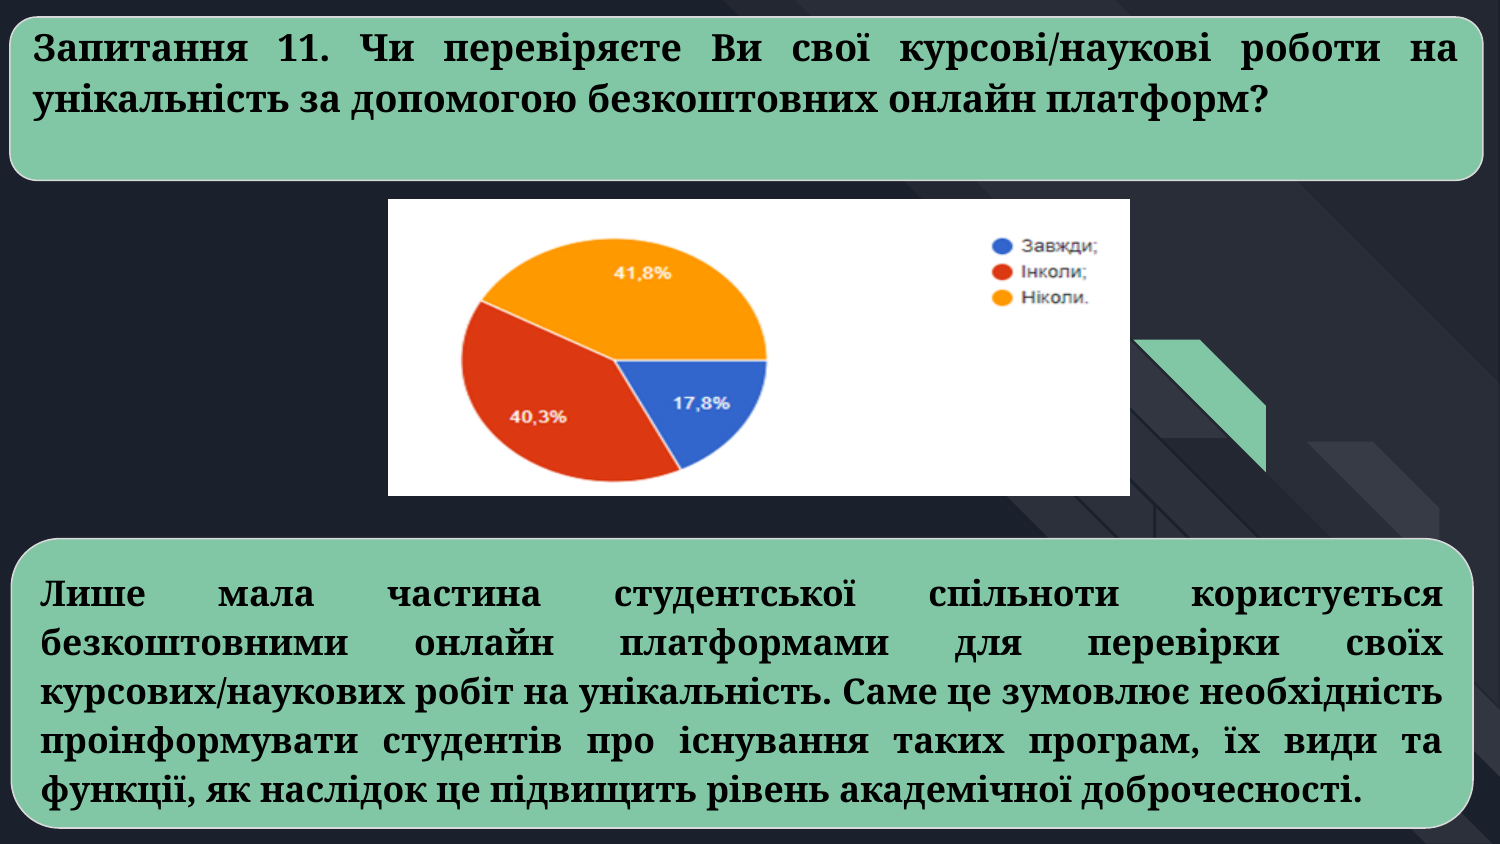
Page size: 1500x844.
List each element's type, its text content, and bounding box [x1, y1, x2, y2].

picture [388, 199, 1130, 496]
text_box Лише мала частина студентської спільноти користується безкоштовними онлайн платформами для перевірки своїх курсових/наукових робіт на унікальність. Саме це зумовлює необхідність проінформувати студентів про існування таких програм, їх види та функції, як наслідок це підвищить рівень академічної доброчесності. [11, 538, 1474, 829]
text_box Запитання 11. Чи перевіряєте Ви свої курсові/наукові роботи на унікальність за допомогою безкоштовних онлайн платформ? [9, 17, 1483, 181]
